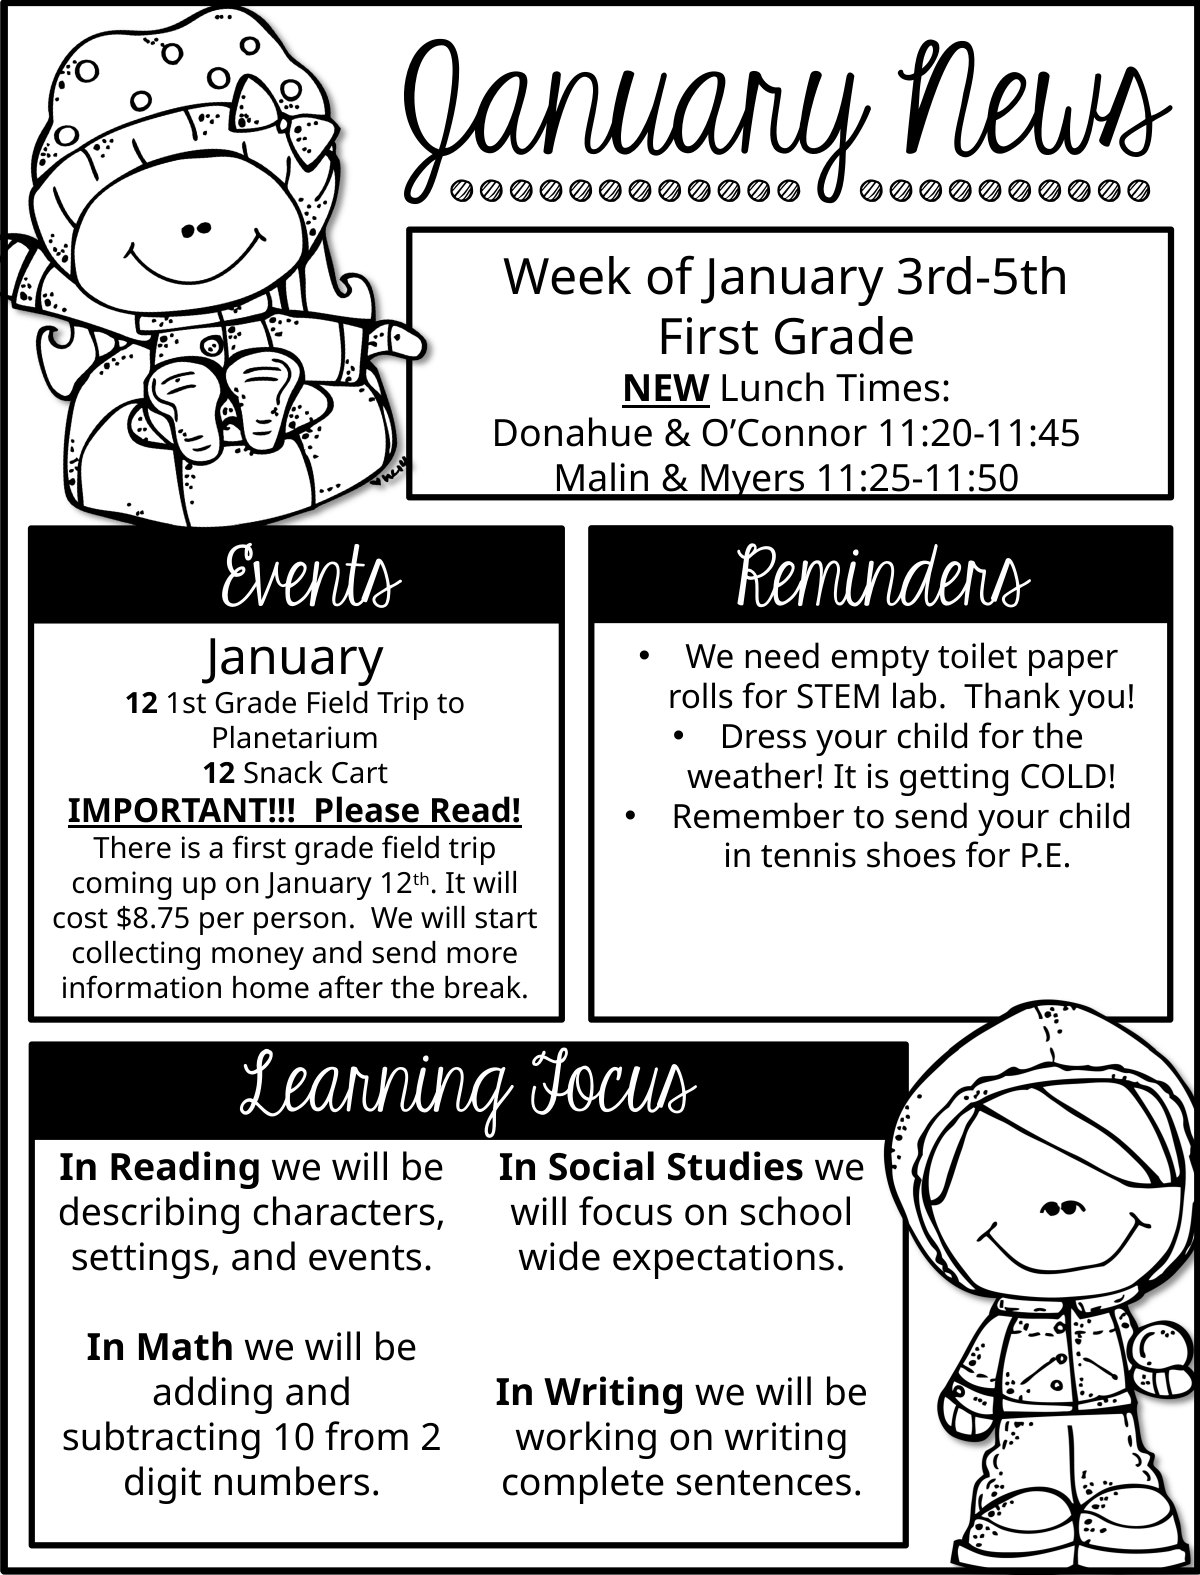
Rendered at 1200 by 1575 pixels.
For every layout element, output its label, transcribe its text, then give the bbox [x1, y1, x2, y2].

picture [0, 0, 1200, 1575]
text_box We need empty toilet paper rolls for STEM lab. Thank you! Dress your child for the weather! It is getting COLD! Remember to send your child in tennis shoes for P.E. [592, 627, 1165, 882]
text_box January 12 1st Grade Field Trip to Planetarium 12 Snack Cart IMPORTANT!!! Please Read! There is a first grade field trip coming up on January 12th. It will cost $8.75 per person. We will start collecting money and send more information home after the break. [34, 617, 556, 1012]
text_box In Social Studies we will focus on school wide expectations. In Writing we will be working on writing complete sentences. [464, 1136, 900, 1511]
text_box Week of January 3rd-5th First Grade NEW Lunch Times: Donahue & O’Connor 11:20-11:45 Malin & Myers 11:25-11:50 [408, 236, 1165, 507]
text_box In Reading we will be describing characters, settings, and events. In Math we will be adding and subtracting 10 from 2 digit numbers. [34, 1136, 464, 1511]
